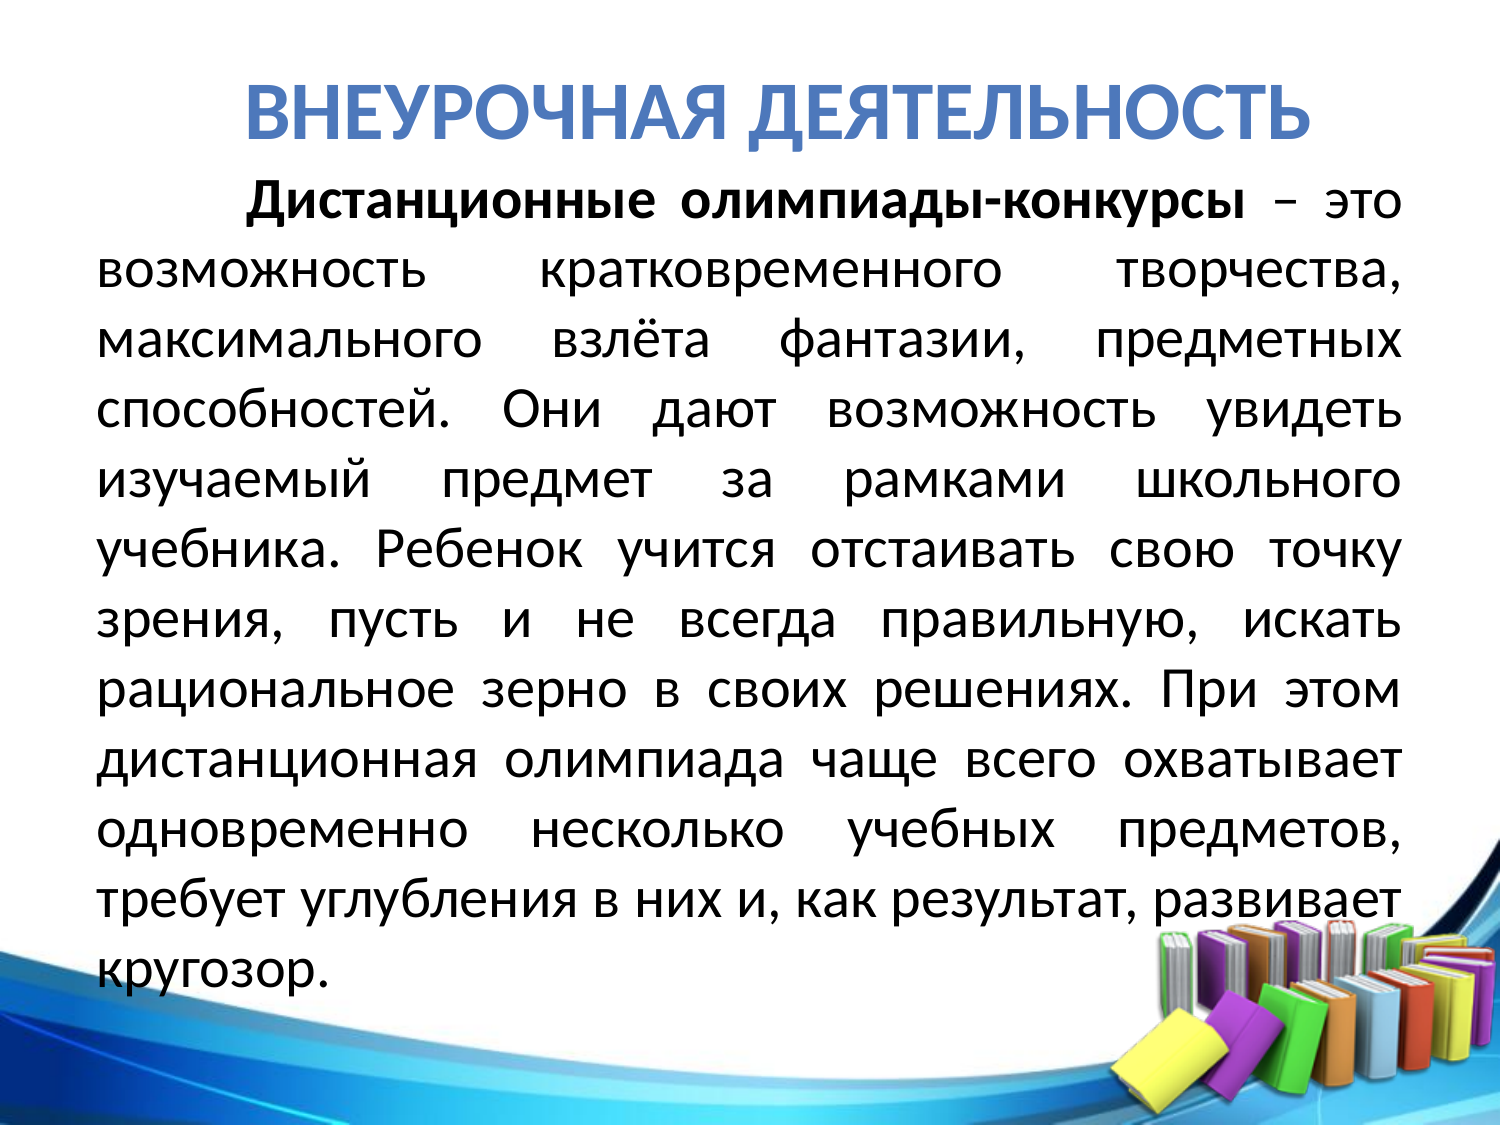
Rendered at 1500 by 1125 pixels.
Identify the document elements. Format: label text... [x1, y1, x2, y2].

text_box Дистанционные олимпиады-конкурсы – это возможность кратковременного творчества, максимального взлёта фантазии, предметных способностей. Они дают возможность увидеть изучаемый предмет за рамками школьного учебника. Ребенок учится отстаивать свою точку зрения, пусть и не всегда правильную, искать рациональное зерно в своих решениях. При этом дистанционная олимпиада чаще всего охватывает одновременно несколько учебных предметов, требует углубления в них и, как результат, развивает кругозор. [81, 152, 1418, 1007]
title Внеурочная деятельность [222, 35, 1336, 152]
picture [0, 1, 1500, 1125]
